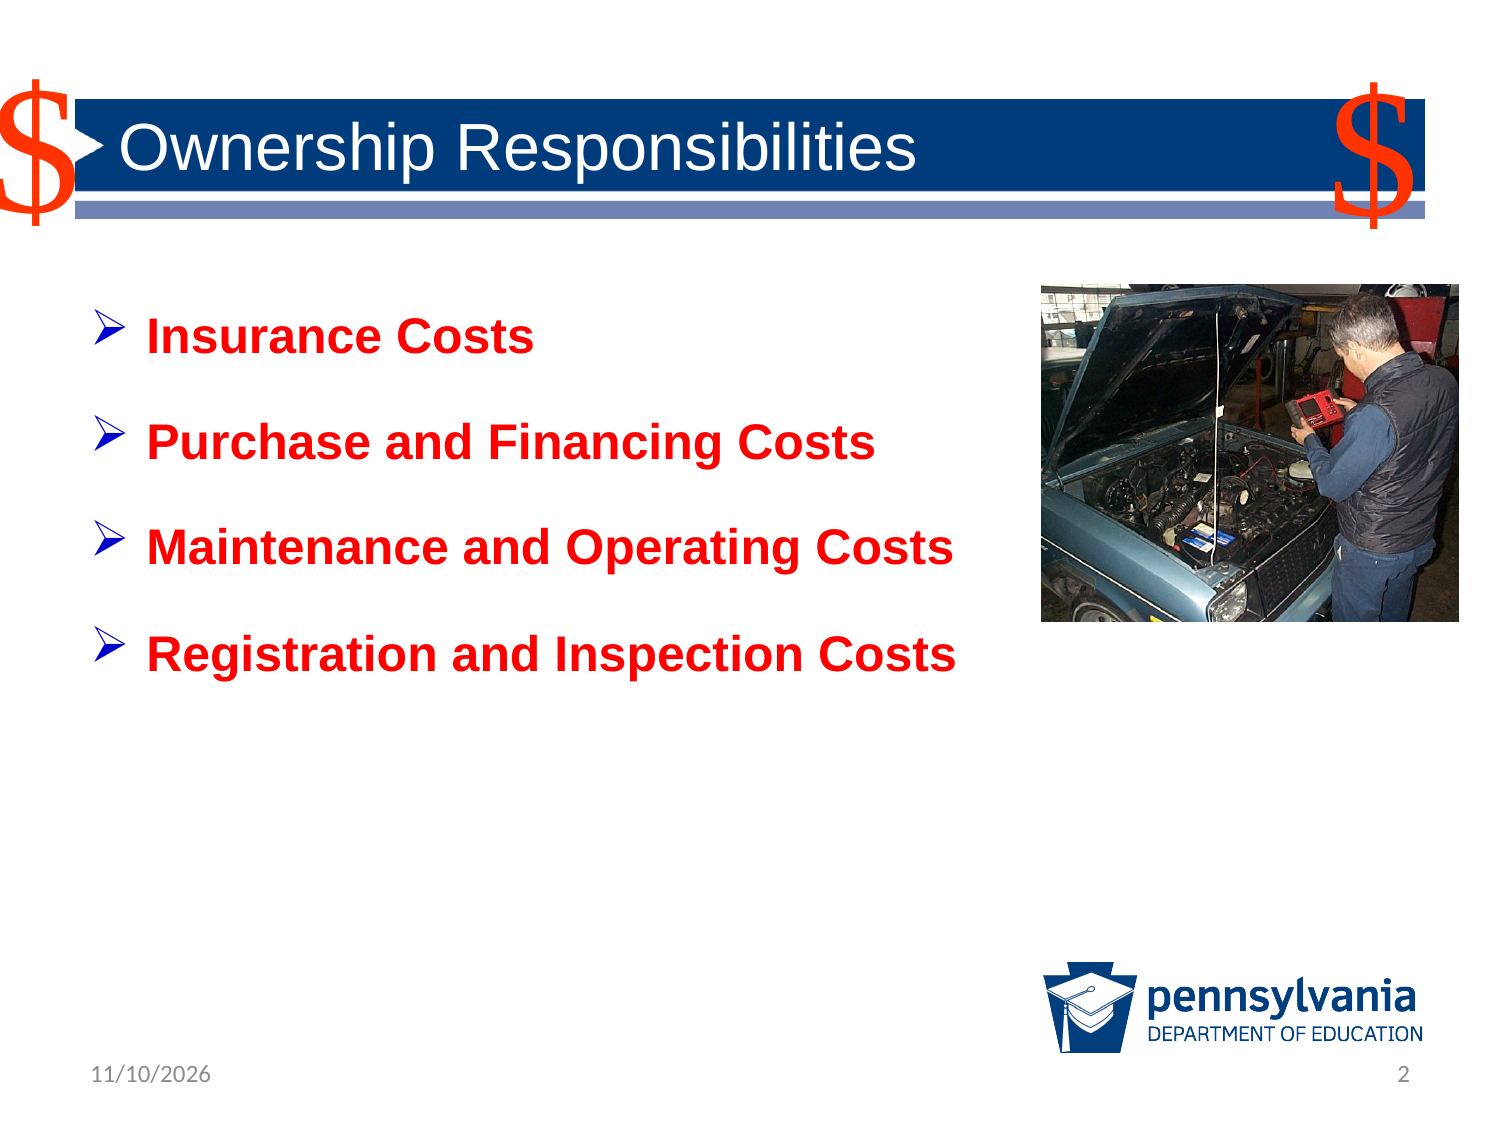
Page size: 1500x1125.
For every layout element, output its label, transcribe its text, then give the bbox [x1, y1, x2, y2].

picture [1043, 962, 1422, 1053]
text_box $ [0, 22, 88, 257]
text_box $ [1312, 25, 1425, 260]
title Ownership Responsibilities [88, 50, 1312, 238]
slide_number 2 [1074, 1042, 1425, 1103]
text_box Insurance Costs Purchase and Financing Costs Maintenance and Operating Costs Registration and Inspection Costs [75, 259, 1075, 735]
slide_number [75, 1042, 425, 1103]
picture [1040, 284, 1460, 623]
